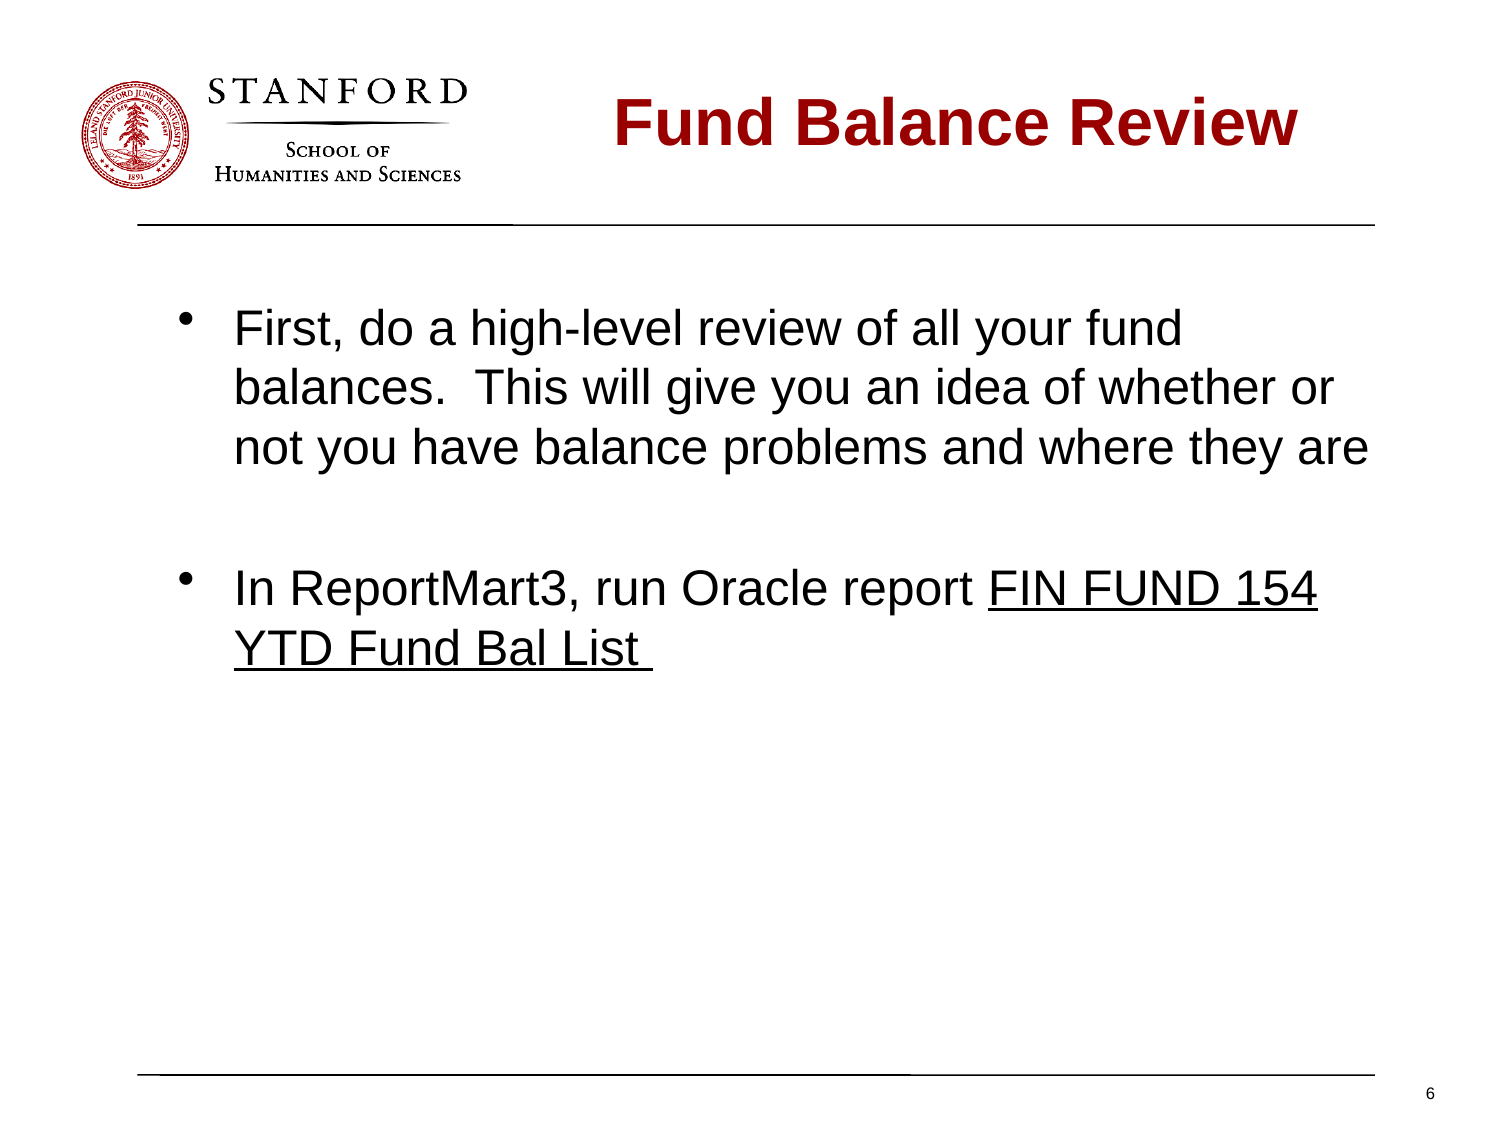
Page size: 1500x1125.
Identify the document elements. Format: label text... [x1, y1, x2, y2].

slide_number 6 [1137, 1074, 1451, 1101]
title Fund Balance Review [524, 37, 1388, 201]
list First, do a high-level review of all your fund balances. This will give you an idea of whether or not you have balance problems and where they are In ReportMart3, run Oracle report FIN FUND 154 YTD Fund Bal List [162, 287, 1388, 1013]
picture [62, 64, 475, 192]
